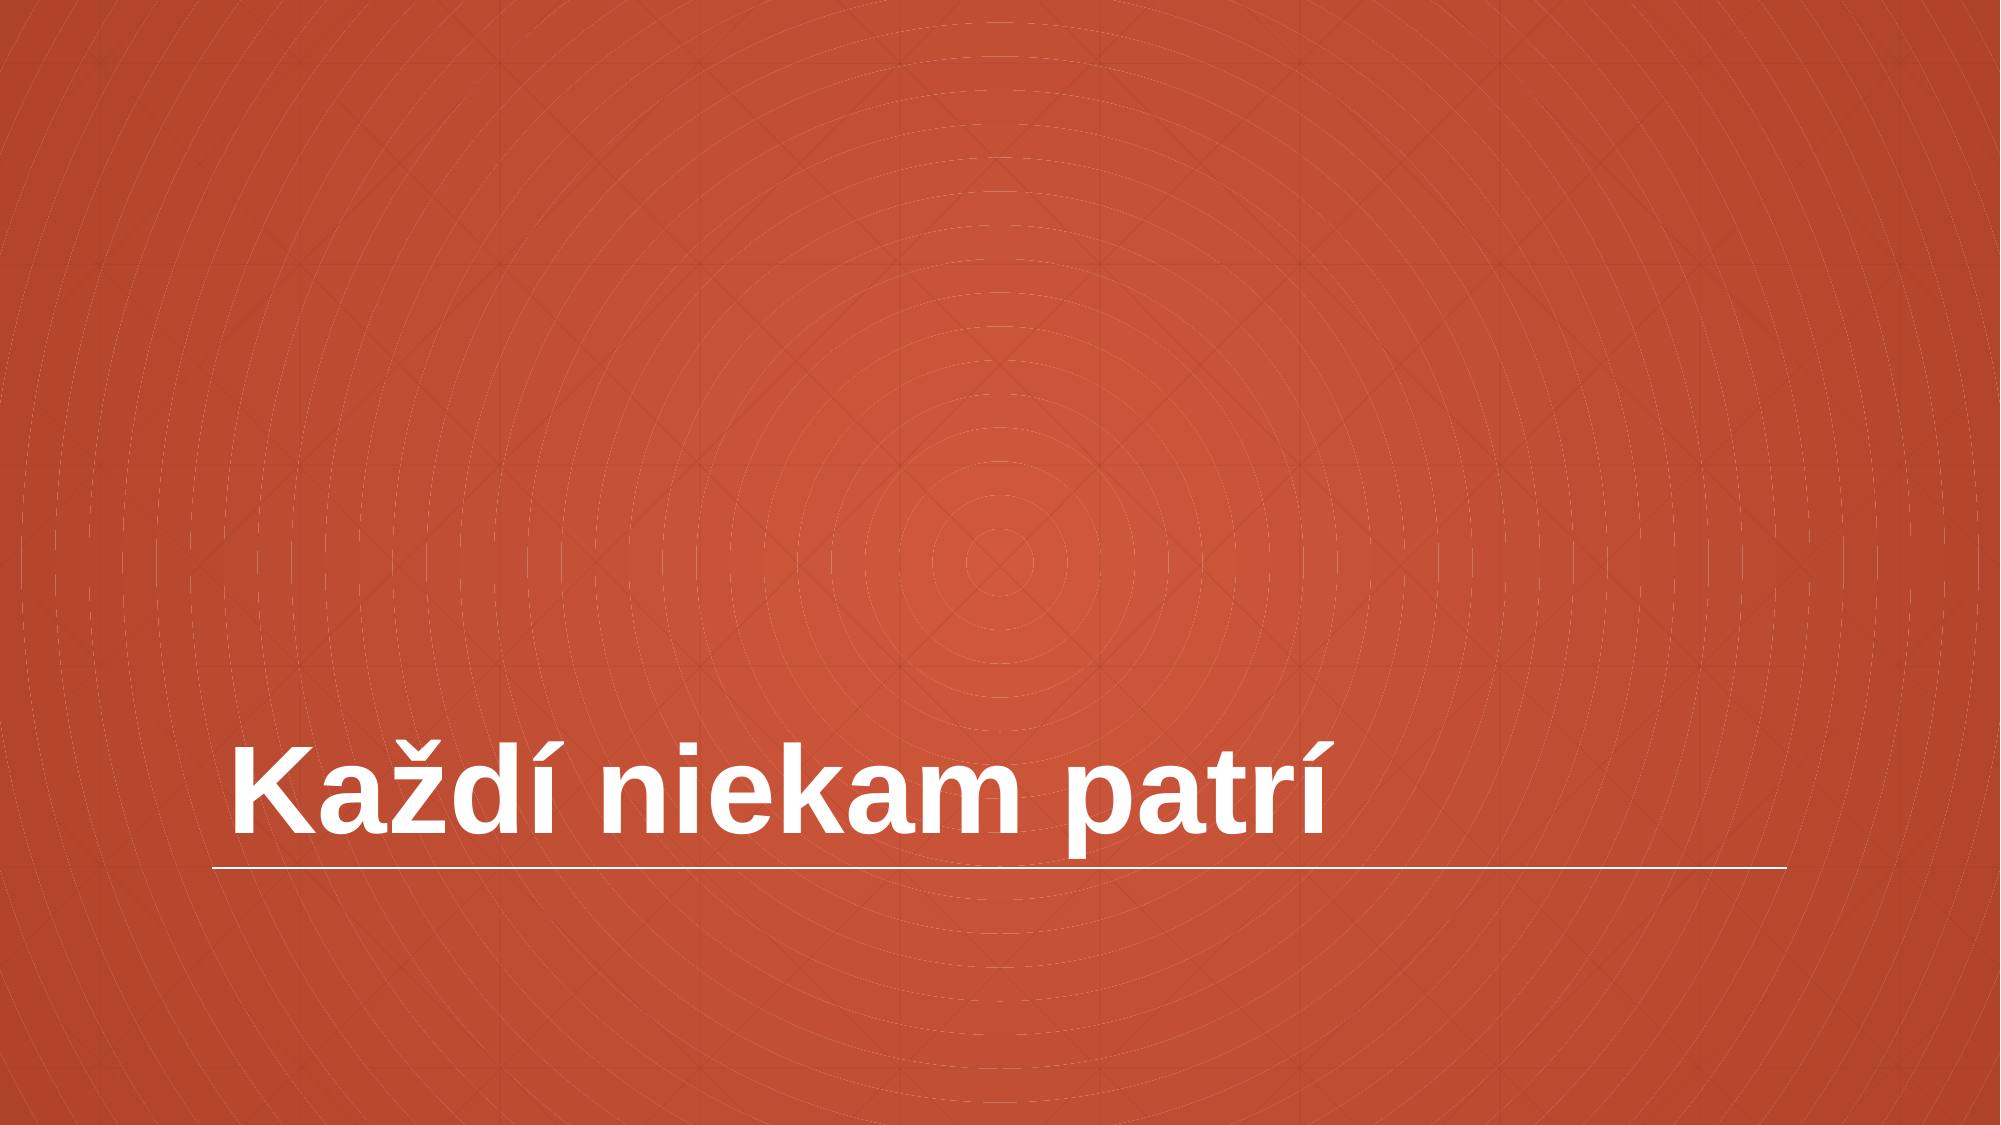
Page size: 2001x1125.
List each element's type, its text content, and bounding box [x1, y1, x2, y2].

title Každí niekam patrí [212, 416, 1788, 867]
